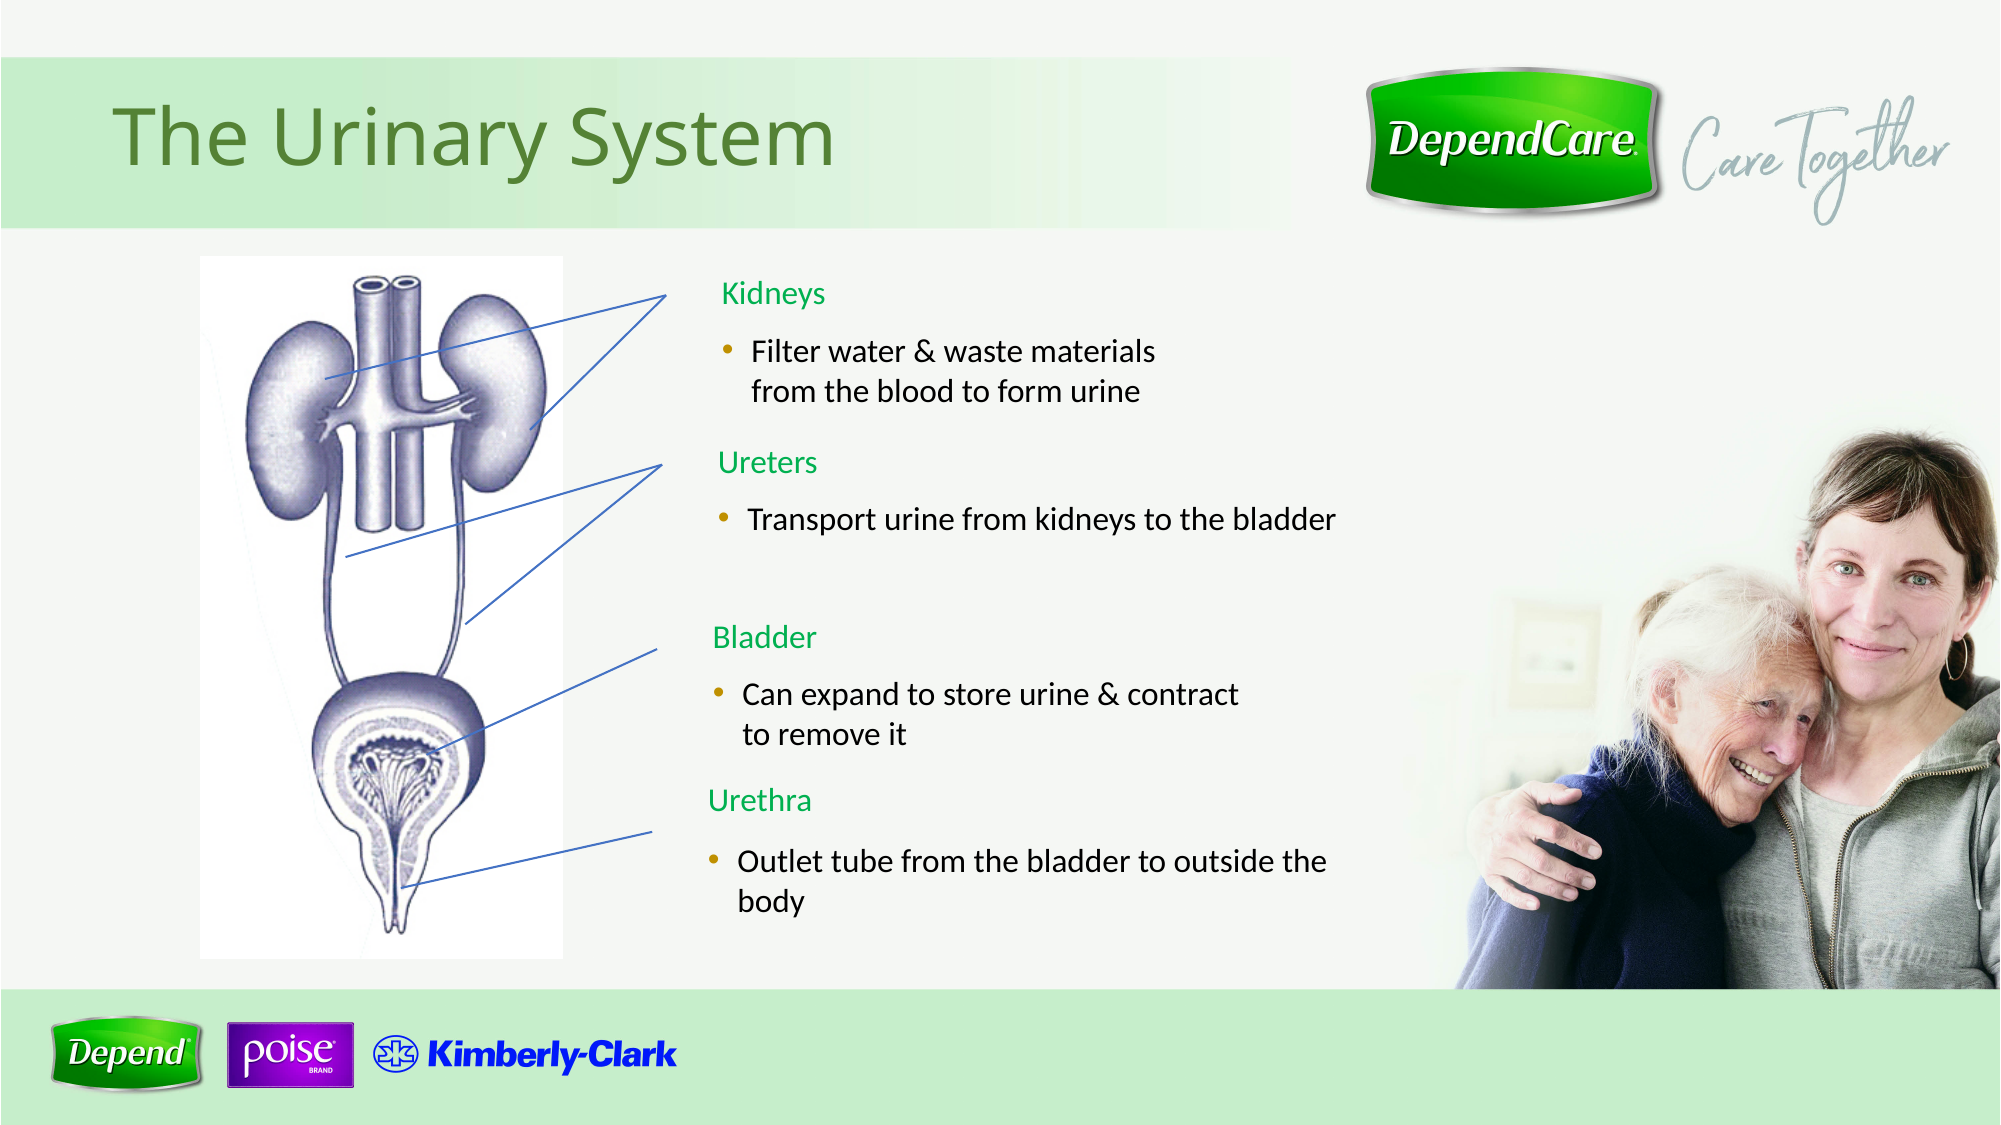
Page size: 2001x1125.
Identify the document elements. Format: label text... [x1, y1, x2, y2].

title The Urinary System [97, 56, 1448, 223]
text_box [400, 771, 1356, 937]
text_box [426, 607, 1383, 770]
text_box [345, 432, 1413, 625]
picture [1, 0, 2000, 1125]
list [200, 256, 563, 959]
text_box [324, 264, 1203, 437]
